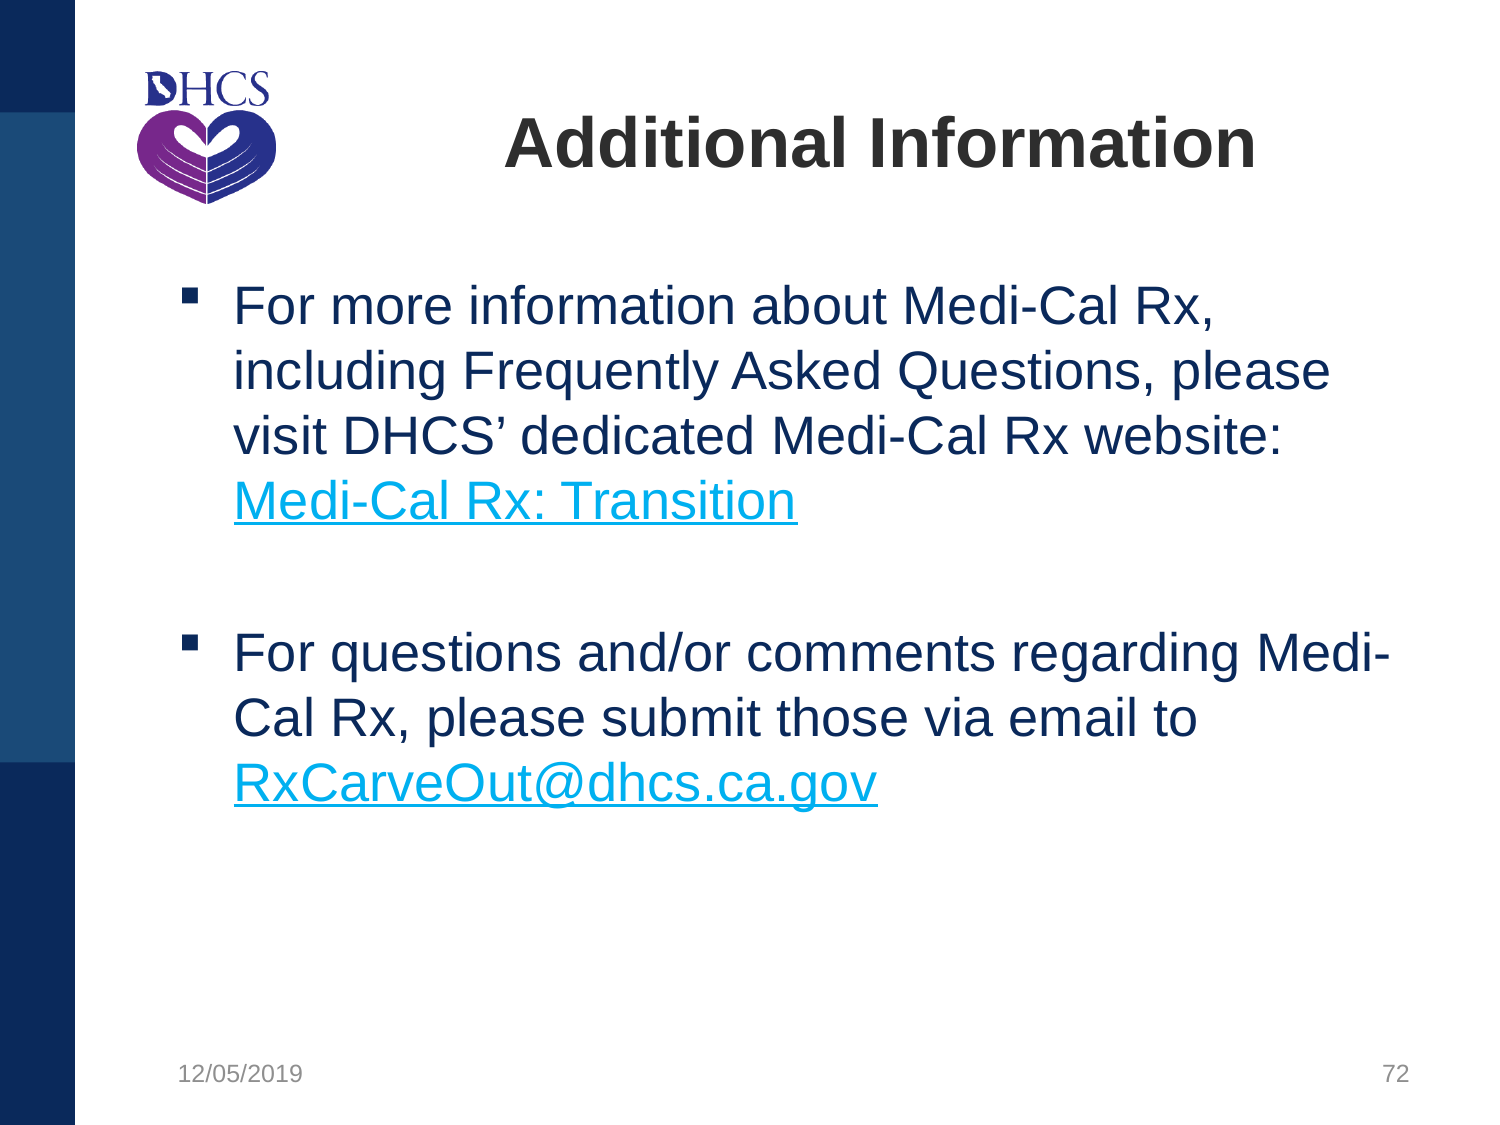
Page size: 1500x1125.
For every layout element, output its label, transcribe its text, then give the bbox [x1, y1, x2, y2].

title Additional Information [300, 45, 1463, 233]
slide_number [162, 1042, 513, 1103]
slide_number 72 [1074, 1042, 1425, 1103]
list For more information about Medi-Cal Rx, including Frequently Asked Questions, please visit DHCS’ dedicated Medi-Cal Rx website: Medi-Cal Rx: Transition For questions and/or comments regarding Medi-Cal Rx, please submit those via email to RxCarveOut@dhcs.ca.gov [162, 262, 1425, 1005]
picture [137, 71, 276, 204]
